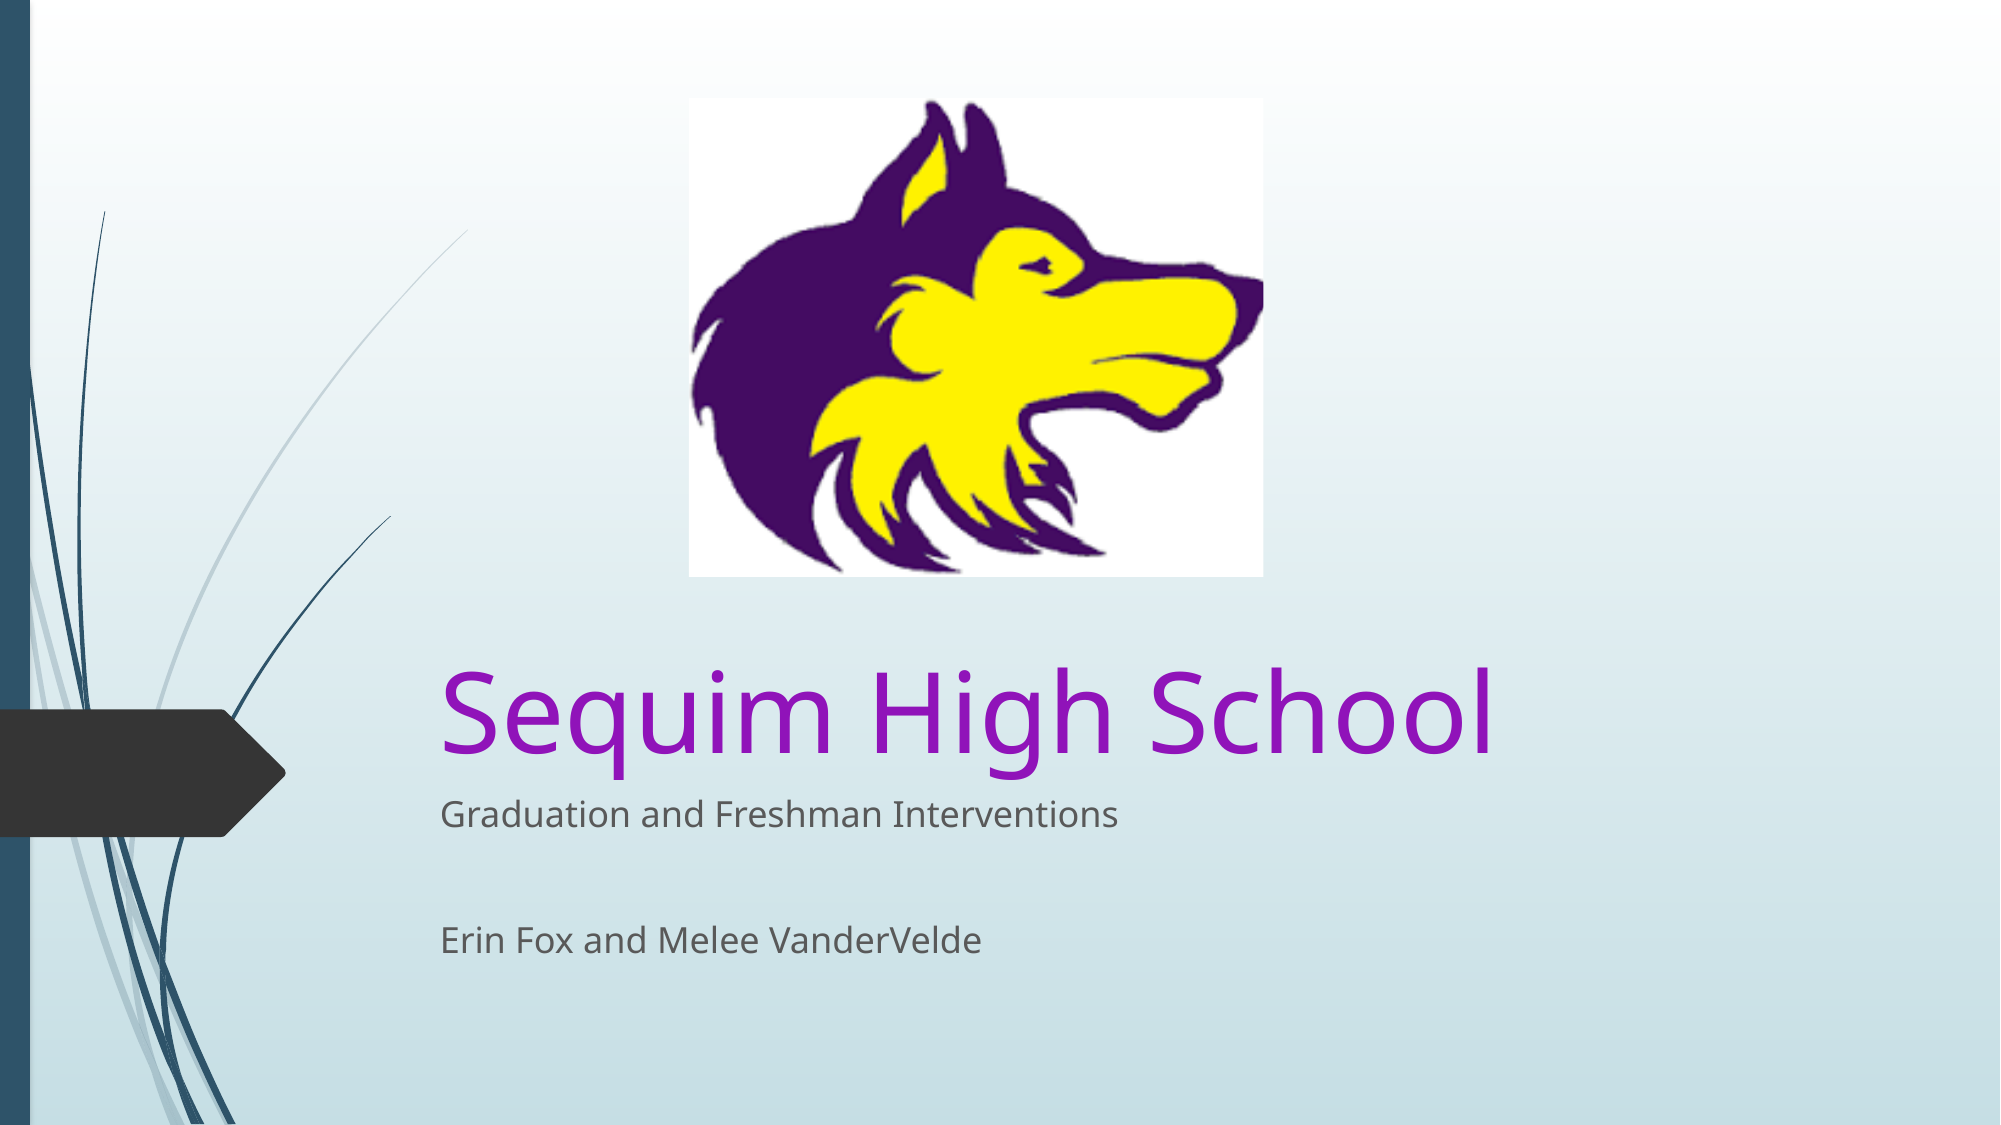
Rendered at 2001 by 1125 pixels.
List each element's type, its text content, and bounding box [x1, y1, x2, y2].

subtitle Graduation and Freshman Interventions Erin Fox and Melee VanderVelde [424, 783, 1888, 969]
title Sequim High School [424, 412, 1888, 783]
picture [688, 97, 1264, 578]
